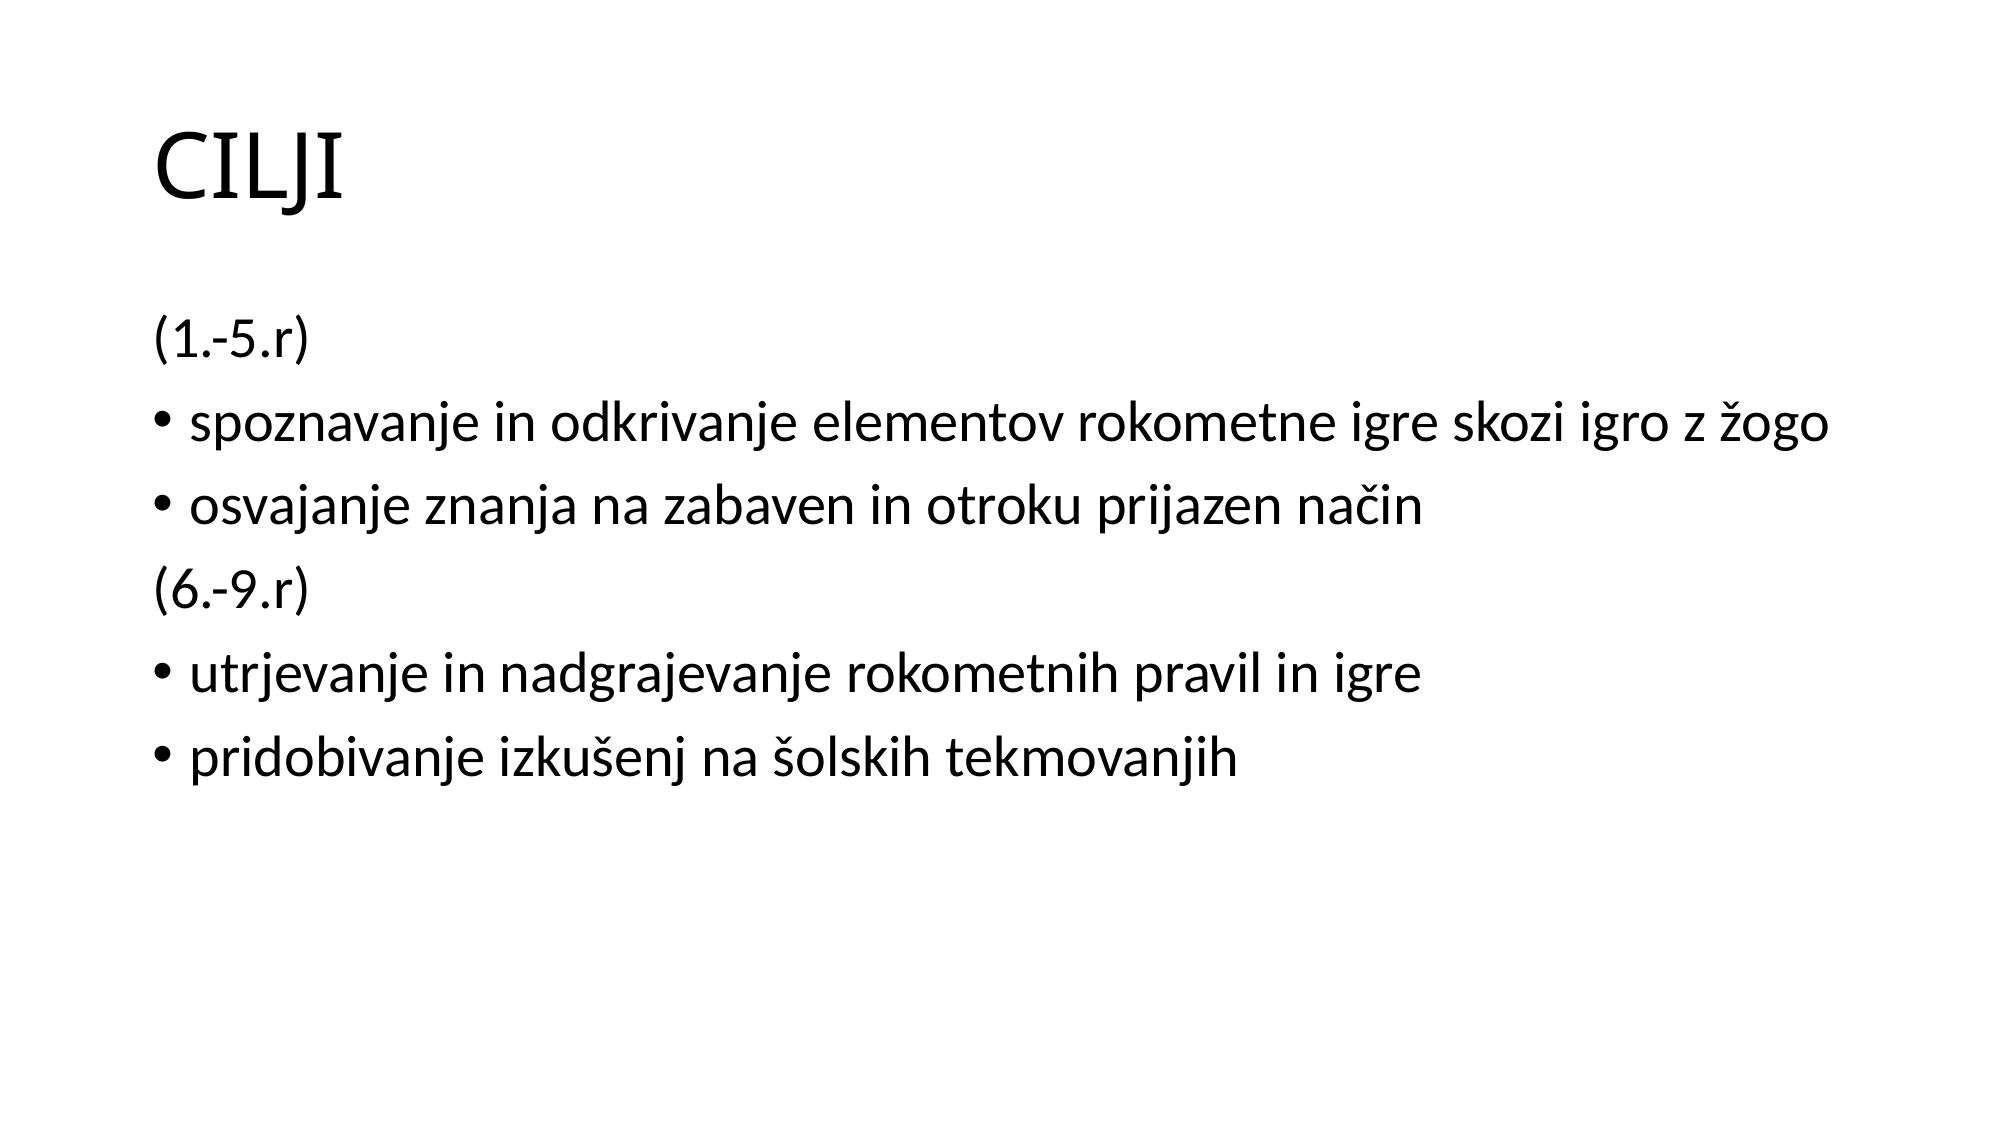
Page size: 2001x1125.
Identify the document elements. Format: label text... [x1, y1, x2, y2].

title CILJI [137, 59, 1863, 278]
list (1.-5.r) spoznavanje in odkrivanje elementov rokometne igre skozi igro z žogo osvajanje znanja na zabaven in otroku prijazen način (6.-9.r) utrjevanje in nadgrajevanje rokometnih pravil in igre pridobivanje izkušenj na šolskih tekmovanjih [137, 299, 1863, 1014]
